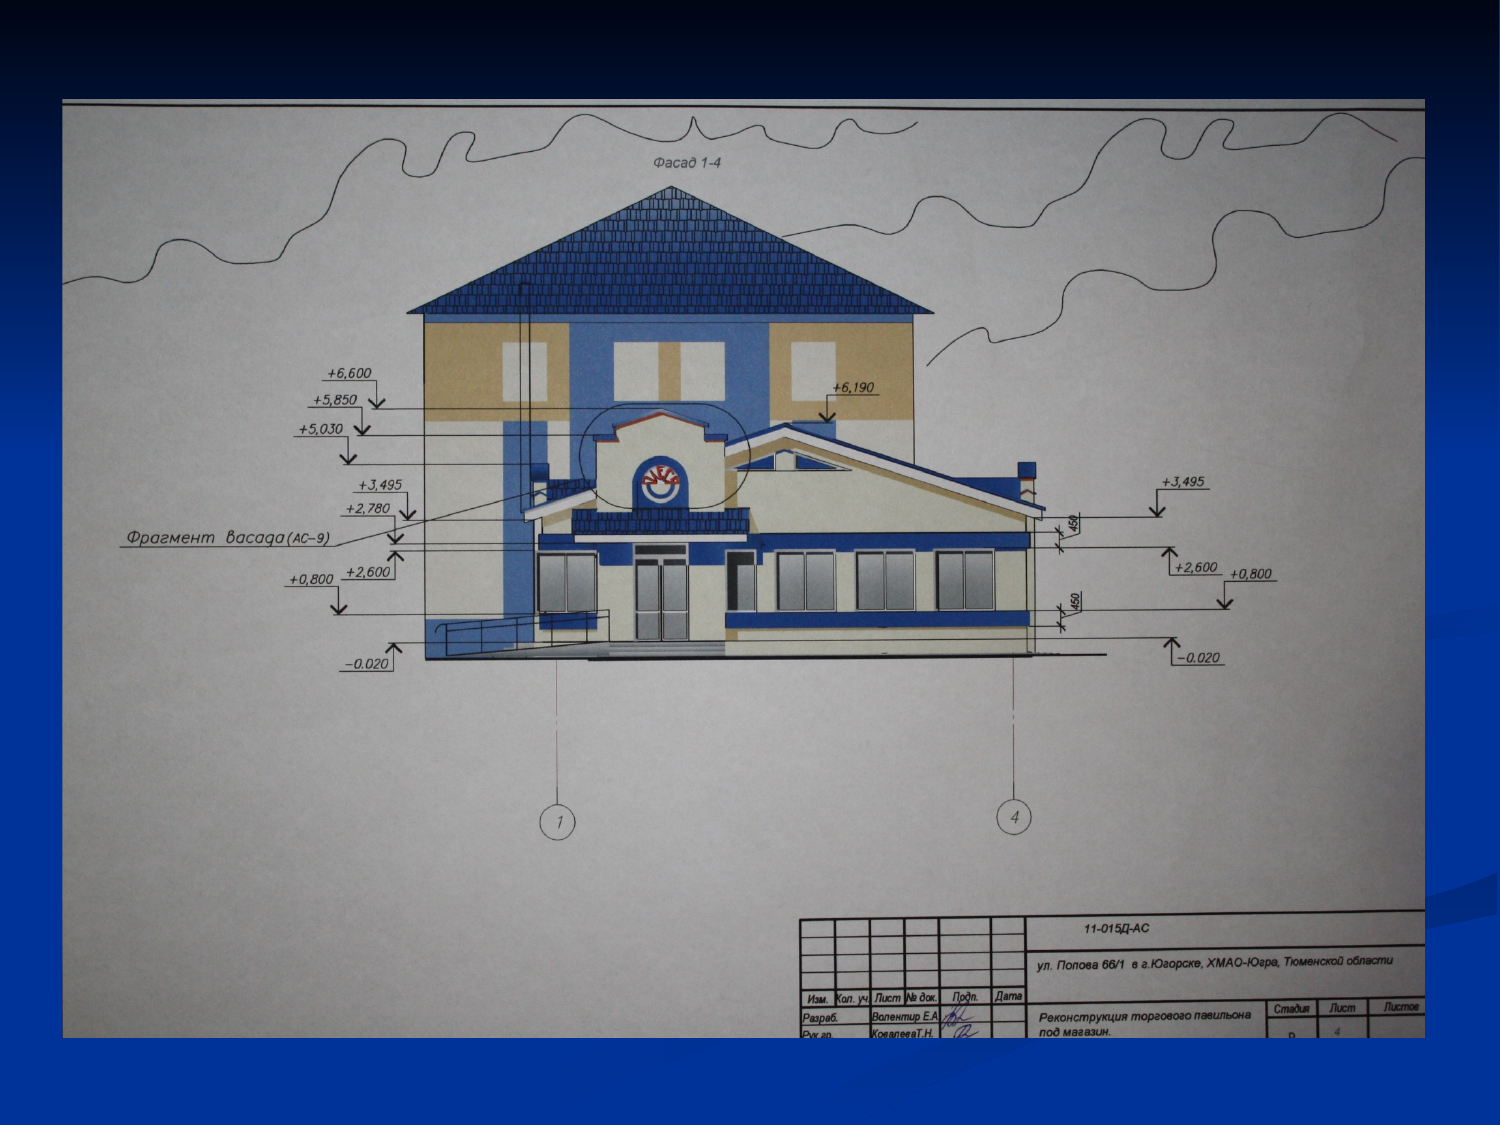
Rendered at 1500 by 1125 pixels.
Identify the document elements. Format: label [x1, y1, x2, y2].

picture [62, 99, 1426, 1038]
